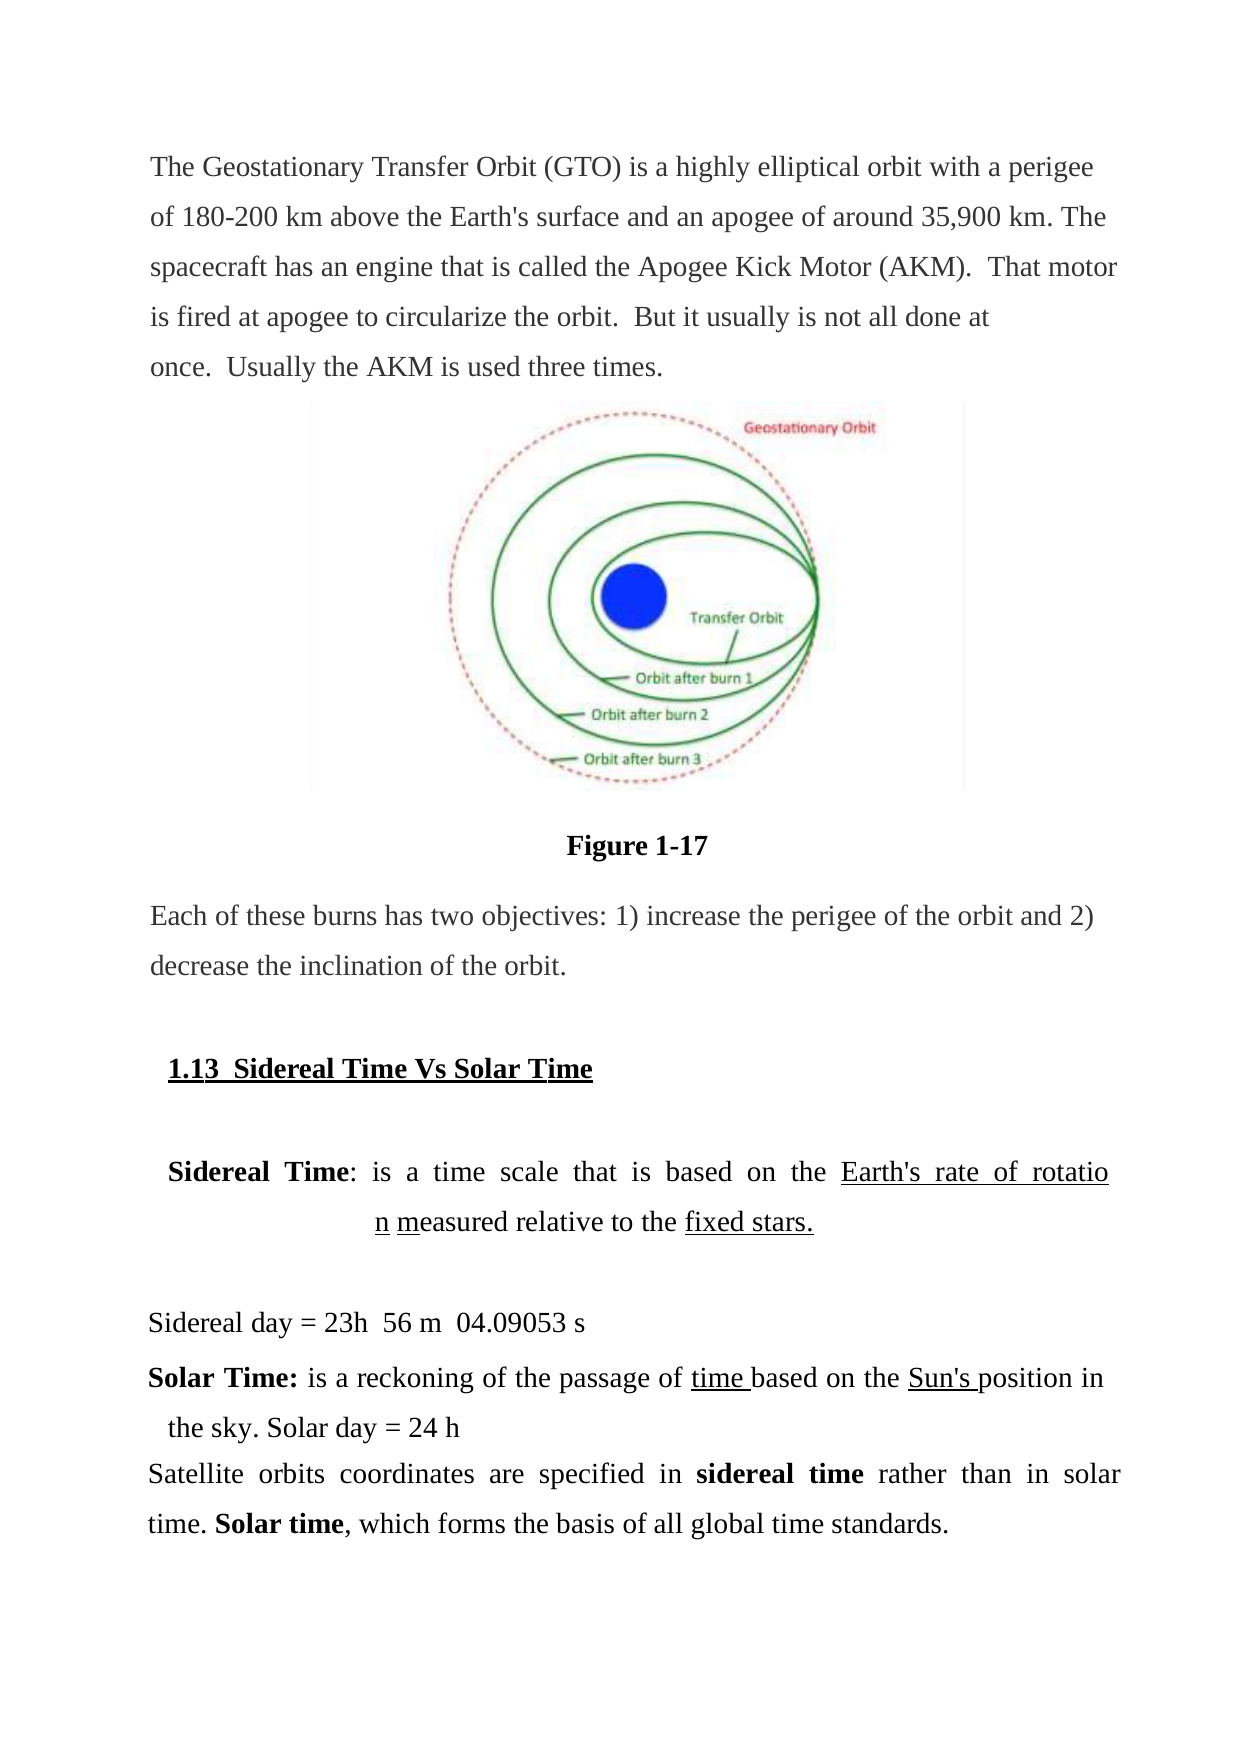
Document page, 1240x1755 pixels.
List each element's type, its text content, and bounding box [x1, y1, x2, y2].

text_box The Geostationary Transfer Orbit (GTO) is a highly elliptical orbit with a perigee of 180-200 km above the Earth's surface and an apogee of around 35,900 km. The spacecraft has an engine that is called the Apogee Kick Motor (AKM). That motor is fired at apogee to circularize the orbit. But it usually is not all done at once. Usually the AKM is used three times. [147, 132, 1124, 386]
text_box Figure 1-17 Each of these burns has two objectives: 1) increase the perigee of the orbit and 2) decrease the inclination of the orbit. 1.13 Sidereal Time Vs Solar Time Sidereal Time: is a time scale that is based on the Earth's rate of rotation measured relative to the fixed stars. Sidereal day = 23h 56 m 04.09053 s Solar Time: is a reckoning of the passage of time based on the Sun's position in the sky. Solar day = 24 h Satellite orbits coordinates are specified in sidereal time rather than in solar time. Solar time, which forms the basis of all global time standards. [147, 826, 1128, 1544]
text_box [309, 401, 966, 791]
